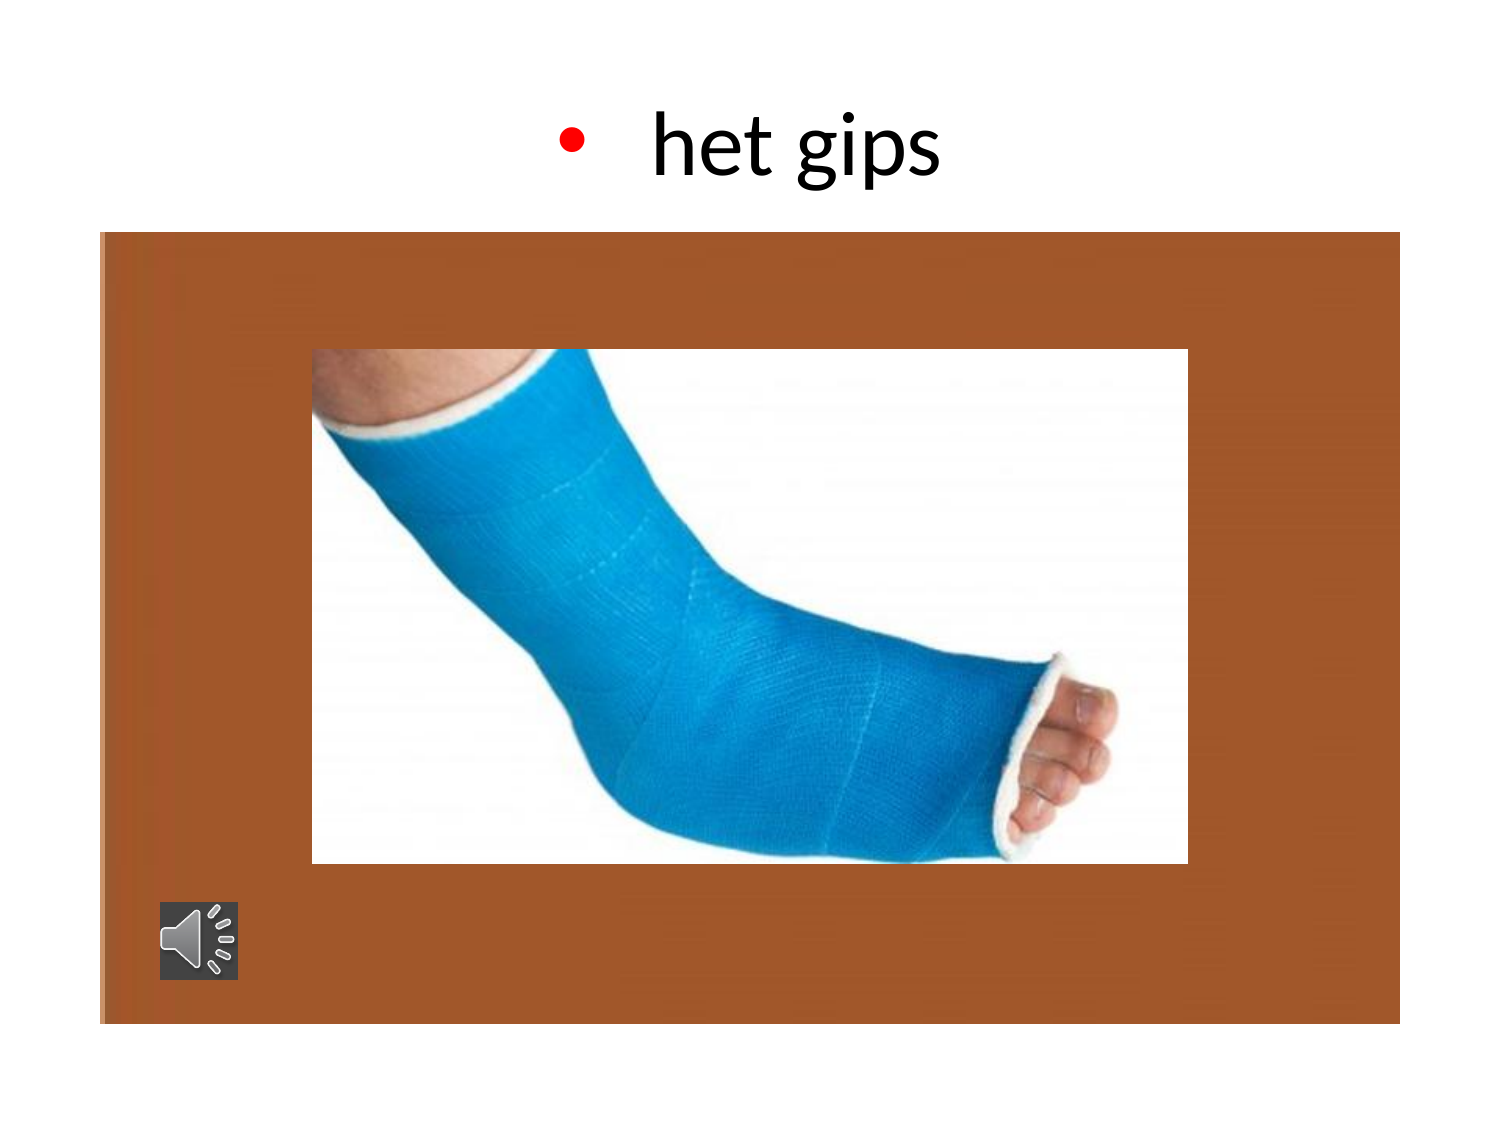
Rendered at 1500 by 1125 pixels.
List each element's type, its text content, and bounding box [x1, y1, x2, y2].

title het gips [75, 45, 1425, 233]
picture [100, 232, 1400, 1024]
